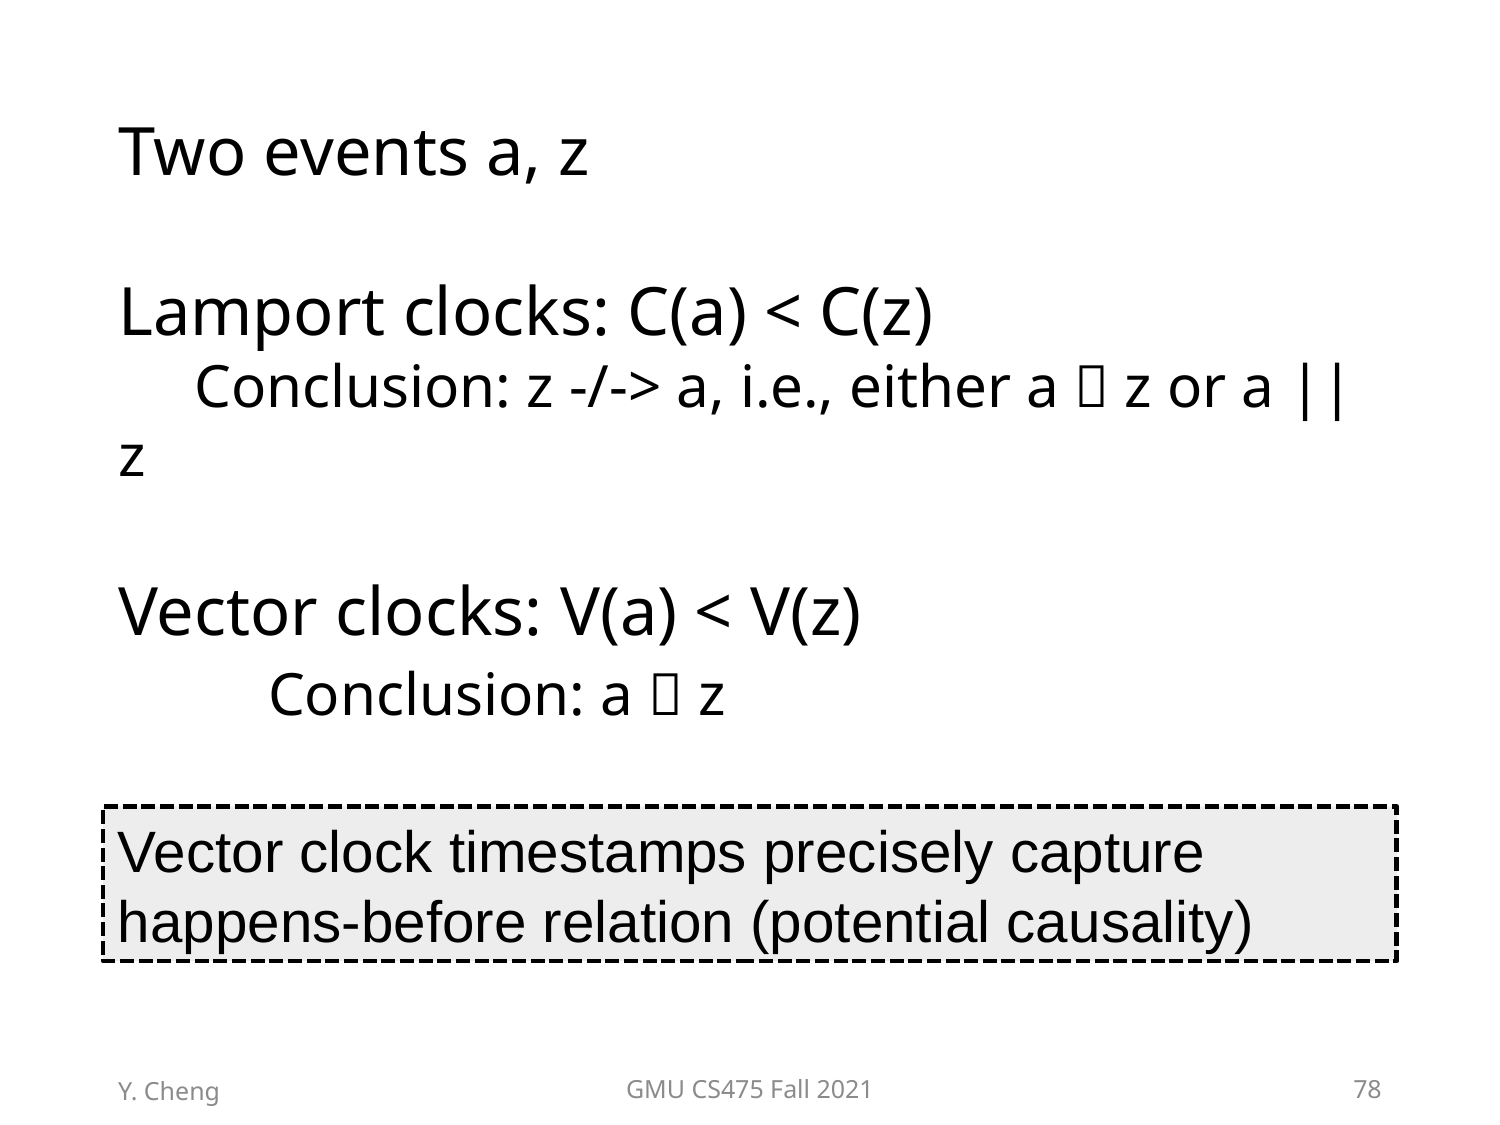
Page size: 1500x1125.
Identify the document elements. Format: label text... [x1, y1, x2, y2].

slide_number 78 [1059, 1060, 1397, 1121]
list Two events a, z Lamport clocks: C(a) < C(z) Conclusion: z -/-> a, i.e., either a  z or a || z Vector clocks: V(a) < V(z) Conclusion: a  z [103, 30, 1397, 806]
slide_number Y. Cheng [103, 1060, 441, 1121]
text_box Vector clock timestamps precisely capture happens-before relation (potential causality) [103, 806, 1397, 962]
footer GMU CS475 Fall 2021 [496, 1060, 1004, 1121]
